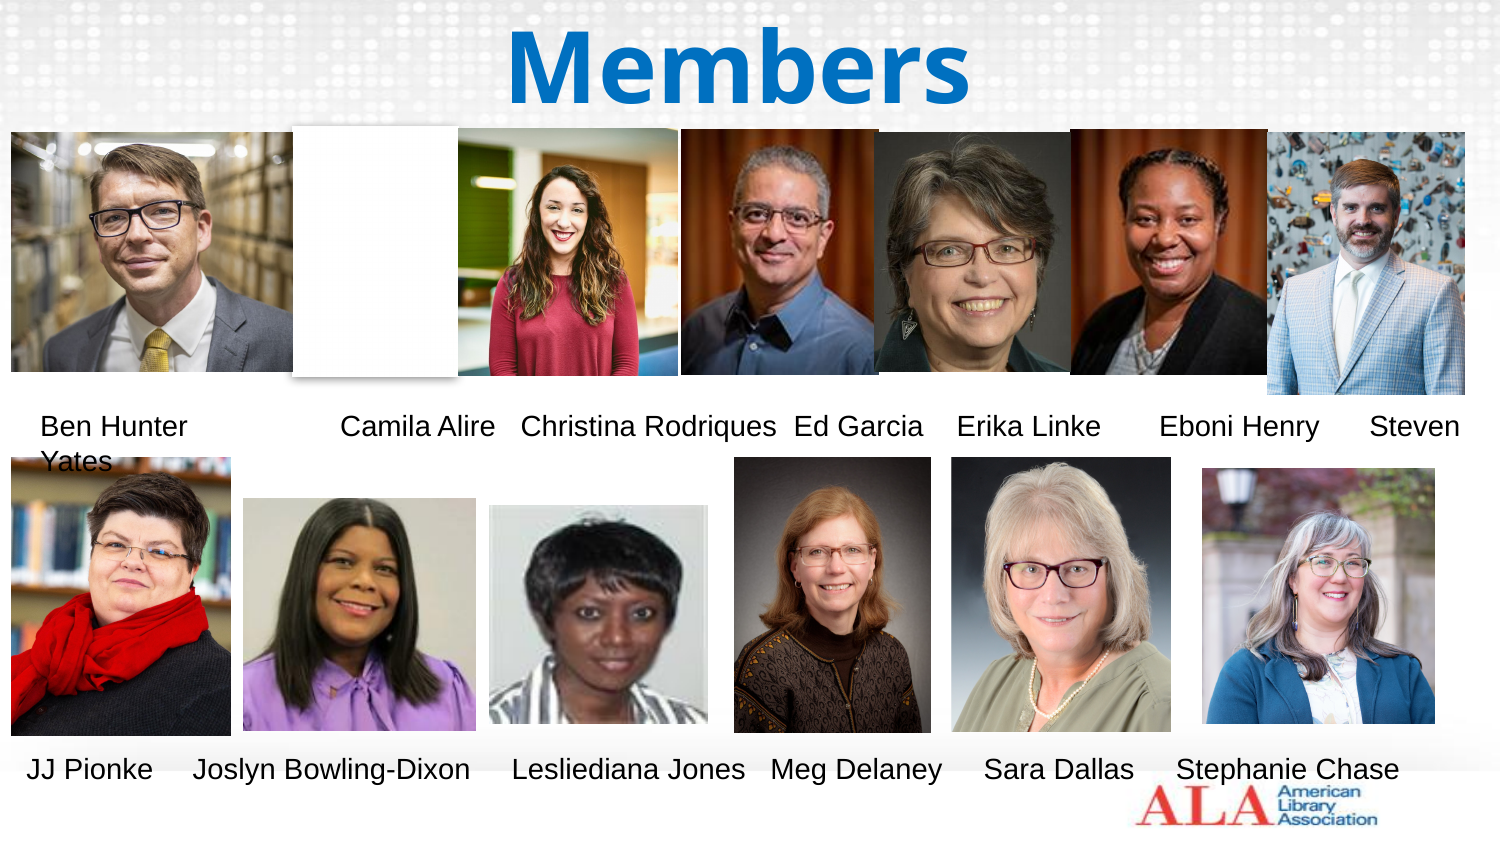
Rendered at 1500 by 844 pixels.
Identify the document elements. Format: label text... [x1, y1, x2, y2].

text_box JJ Pionke Joslyn Bowling-Dixon Lesliediana Jones Meg Delaney Sara Dallas Stephanie Chase [11, 735, 1496, 766]
text_box Ben Hunter Camila Alire Christina Rodriques Ed Garcia Erika Linke Eboni Henry Steven Yates [25, 392, 1482, 422]
picture [0, 0, 1500, 844]
title Members [42, 16, 1435, 112]
